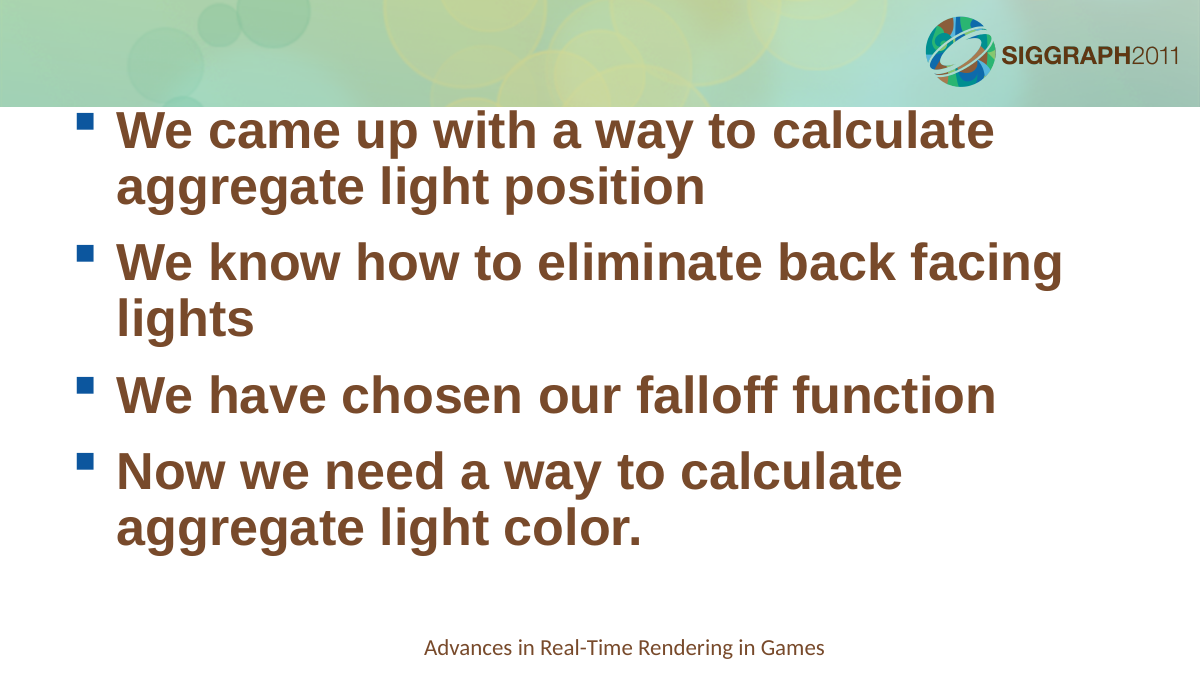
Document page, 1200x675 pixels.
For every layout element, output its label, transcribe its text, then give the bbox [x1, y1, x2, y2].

picture [0, 0, 1200, 107]
list We came up with a way to calculate aggregate light position We know how to eliminate back facing lights We have chosen our falloff function Now we need a way to calculate aggregate light color. [59, 97, 1163, 613]
